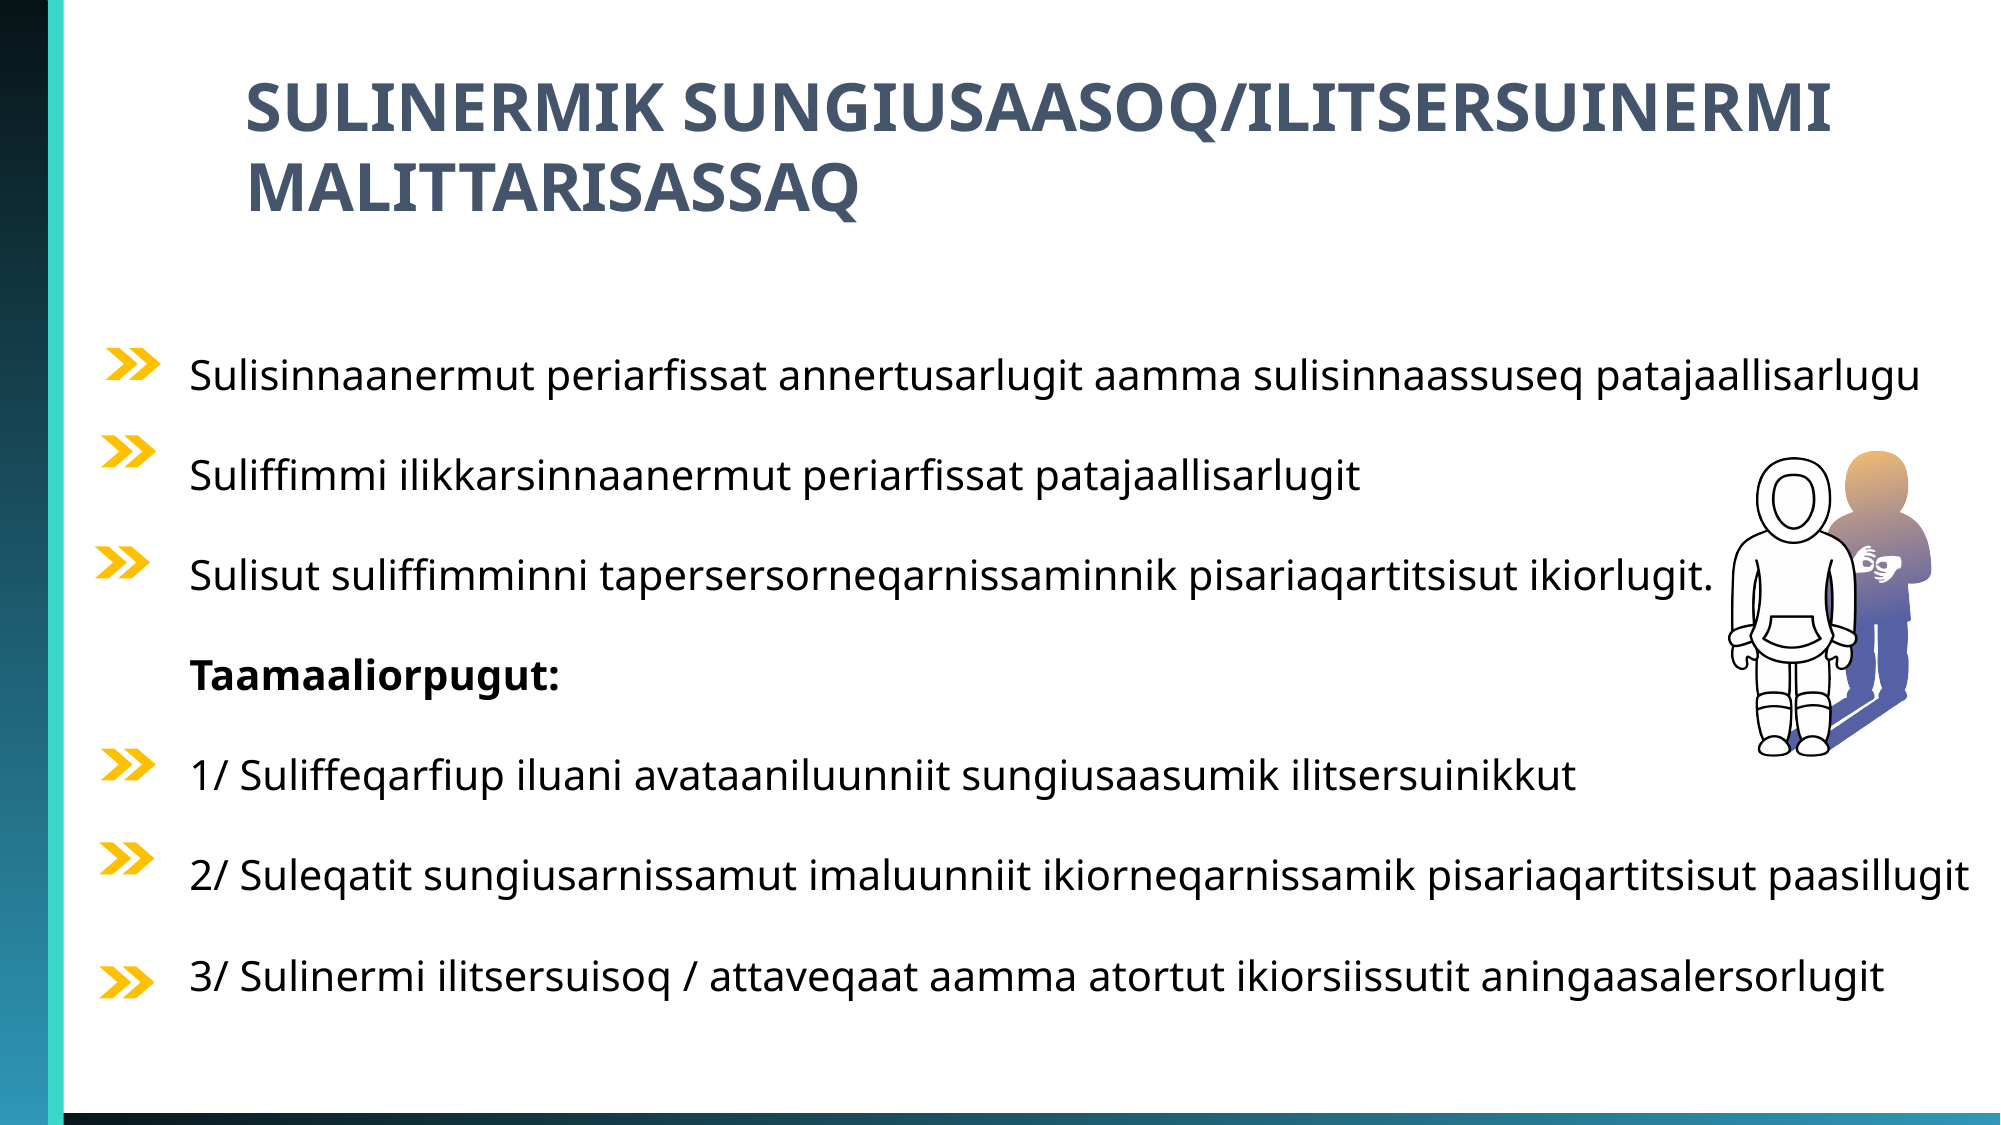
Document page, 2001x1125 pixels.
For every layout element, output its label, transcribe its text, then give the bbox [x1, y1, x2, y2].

text_box Sulisinnaanermut periarfissat annertusarlugit aamma sulisinnaassuseq patajaallisarlugu Suliffimmi ilikkarsinnaanermut periarfissat patajaallisarlugit Sulisut suliffimminni tapersersorneqarnissaminnik pisariaqartitsisut ikiorlugit. Taamaaliorpugut: 1/ Suliffeqarfiup iluani avataaniluunniit sungiusaasumik ilitsersuinikkut 2/ Suleqatit sungiusarnissamut imaluunniit ikiorneqarnissamik pisariaqartitsisut paasillugit 3/ Sulinermi ilitsersuisoq / attaveqaat aamma atortut ikiorsiissutit aningaasalersorlugit [174, 291, 1994, 1007]
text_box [99, 842, 155, 875]
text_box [94, 546, 150, 579]
text_box SULINERMIK SUNGIUSAASOQ/ILITSERSUINERMI MALITTARISASSAQ [230, 57, 2000, 232]
text_box [0, 0, 49, 1125]
picture [1713, 434, 1938, 765]
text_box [100, 435, 157, 468]
text_box [49, 0, 65, 1125]
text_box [100, 748, 156, 781]
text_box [99, 966, 155, 999]
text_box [105, 347, 161, 380]
text_box [65, 1113, 2000, 1125]
